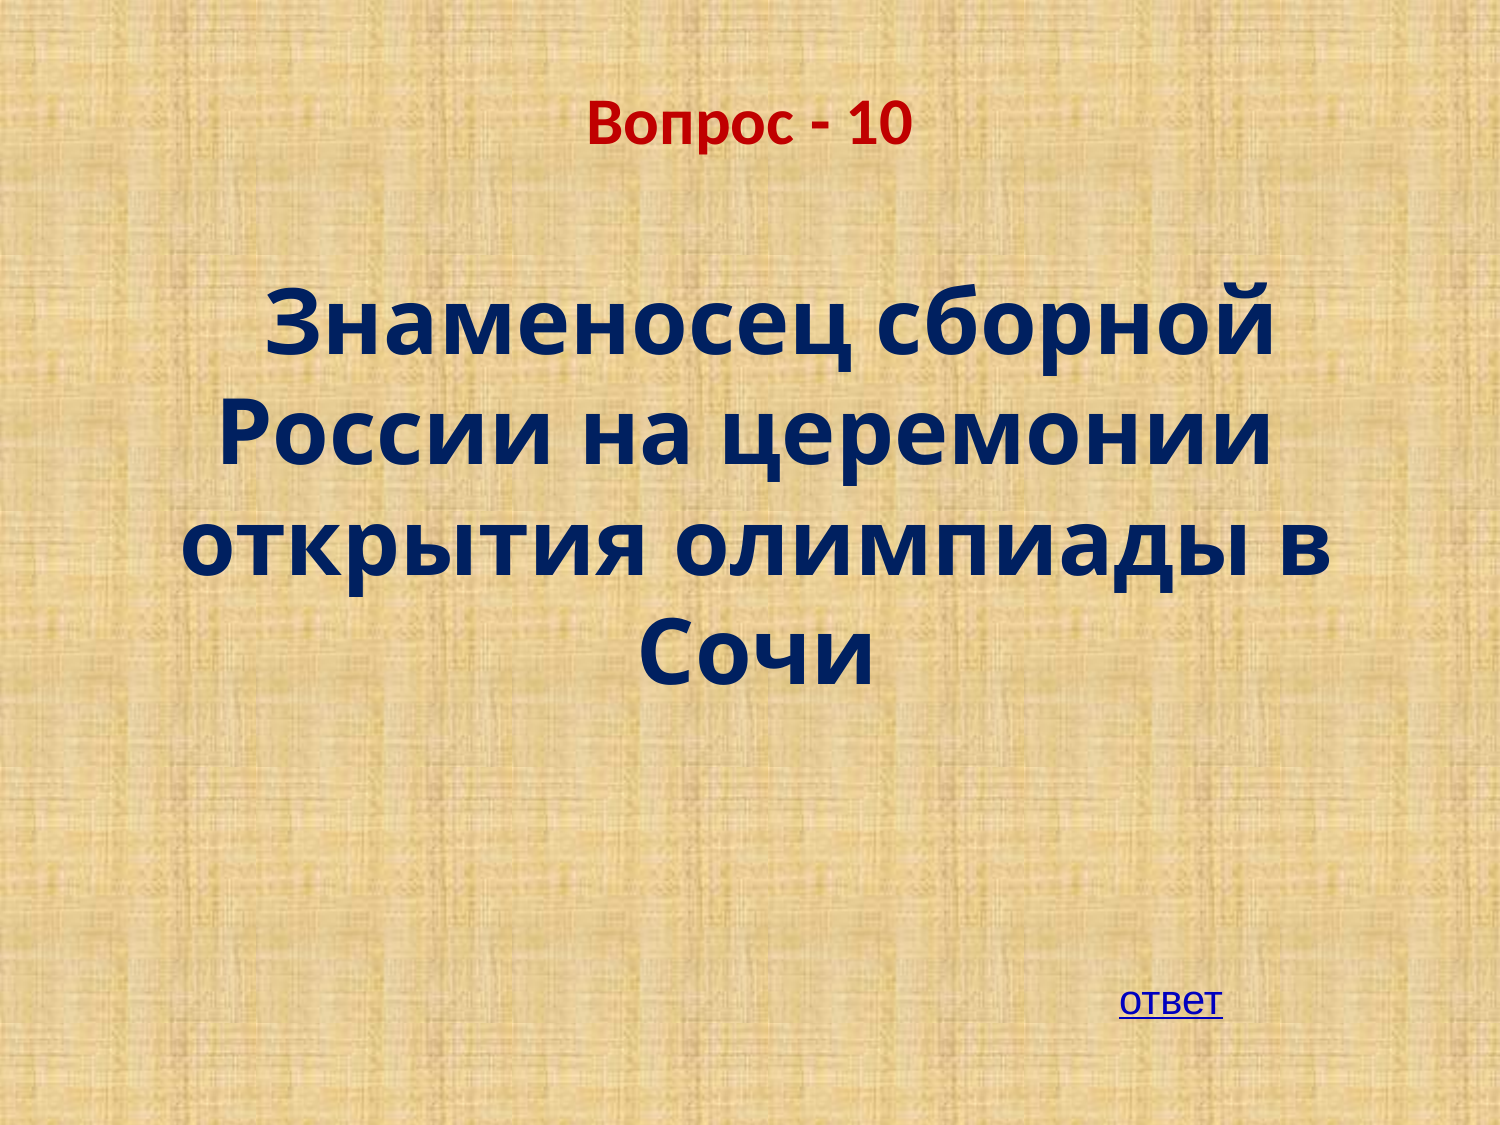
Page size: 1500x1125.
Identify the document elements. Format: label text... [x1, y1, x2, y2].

text_box ответ [1104, 965, 1353, 1031]
list Знаменосец сборной России на церемонии открытия олимпиады в Сочи [74, 255, 1425, 817]
title Вопрос - 10 [74, 44, 1425, 191]
picture [0, 0, 1500, 1125]
